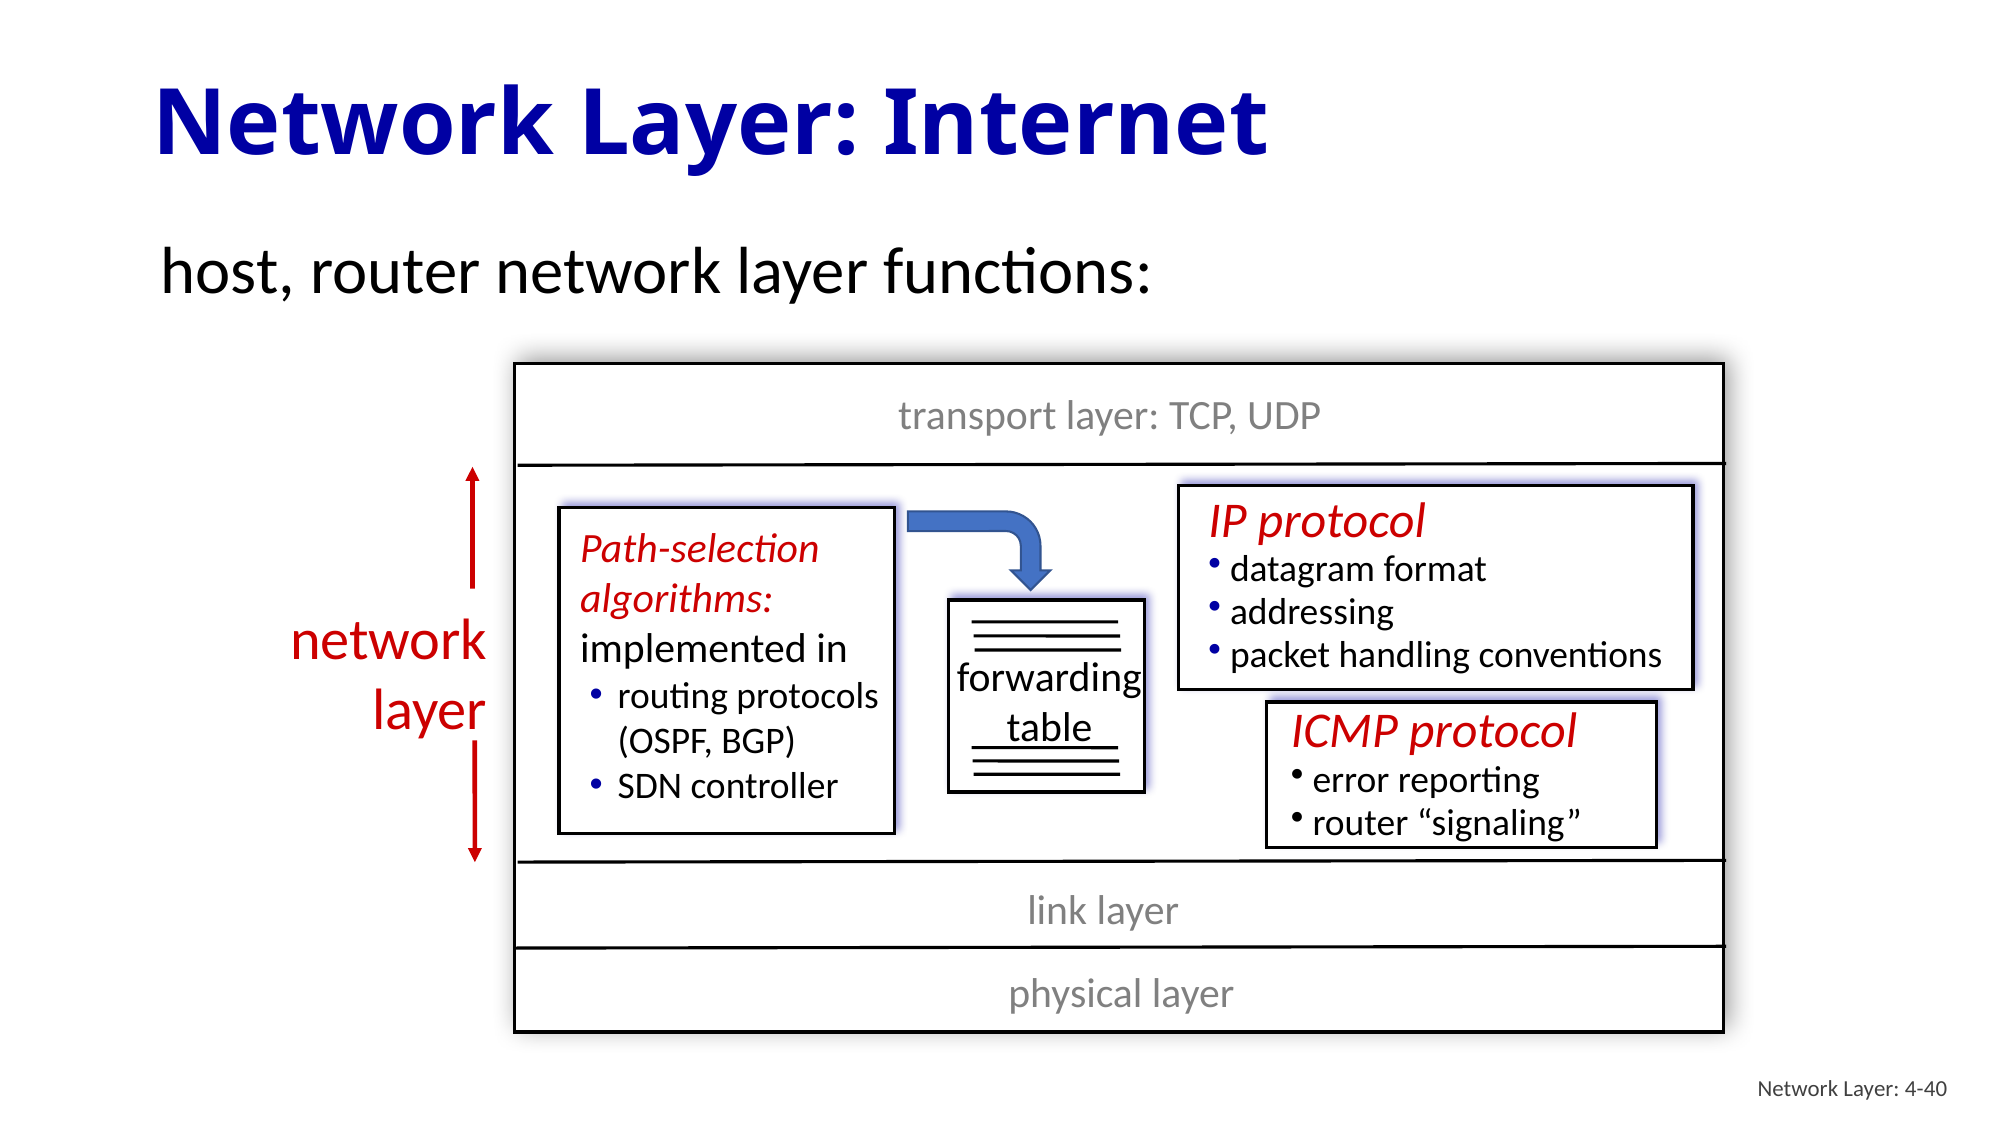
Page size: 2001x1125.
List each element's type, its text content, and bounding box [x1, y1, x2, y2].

text_box host, router network layer functions: [145, 231, 1382, 304]
text_box [514, 363, 1724, 1033]
text_box [468, 740, 482, 863]
text_box physical layer [993, 958, 1250, 1024]
text_box link layer [1012, 875, 1195, 940]
text_box network layer [274, 593, 502, 749]
title Network Layer: Internet [137, 51, 1863, 198]
text_box ICMP protocol error reporting router “signaling” [1276, 694, 1679, 852]
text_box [558, 507, 1159, 834]
text_box [1266, 701, 1276, 848]
text_box transport layer: TCP, UDP [883, 380, 1337, 446]
text_box [466, 466, 479, 589]
slide_number Network Layer: 4-40 [1512, 1056, 1963, 1117]
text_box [1178, 480, 1694, 690]
